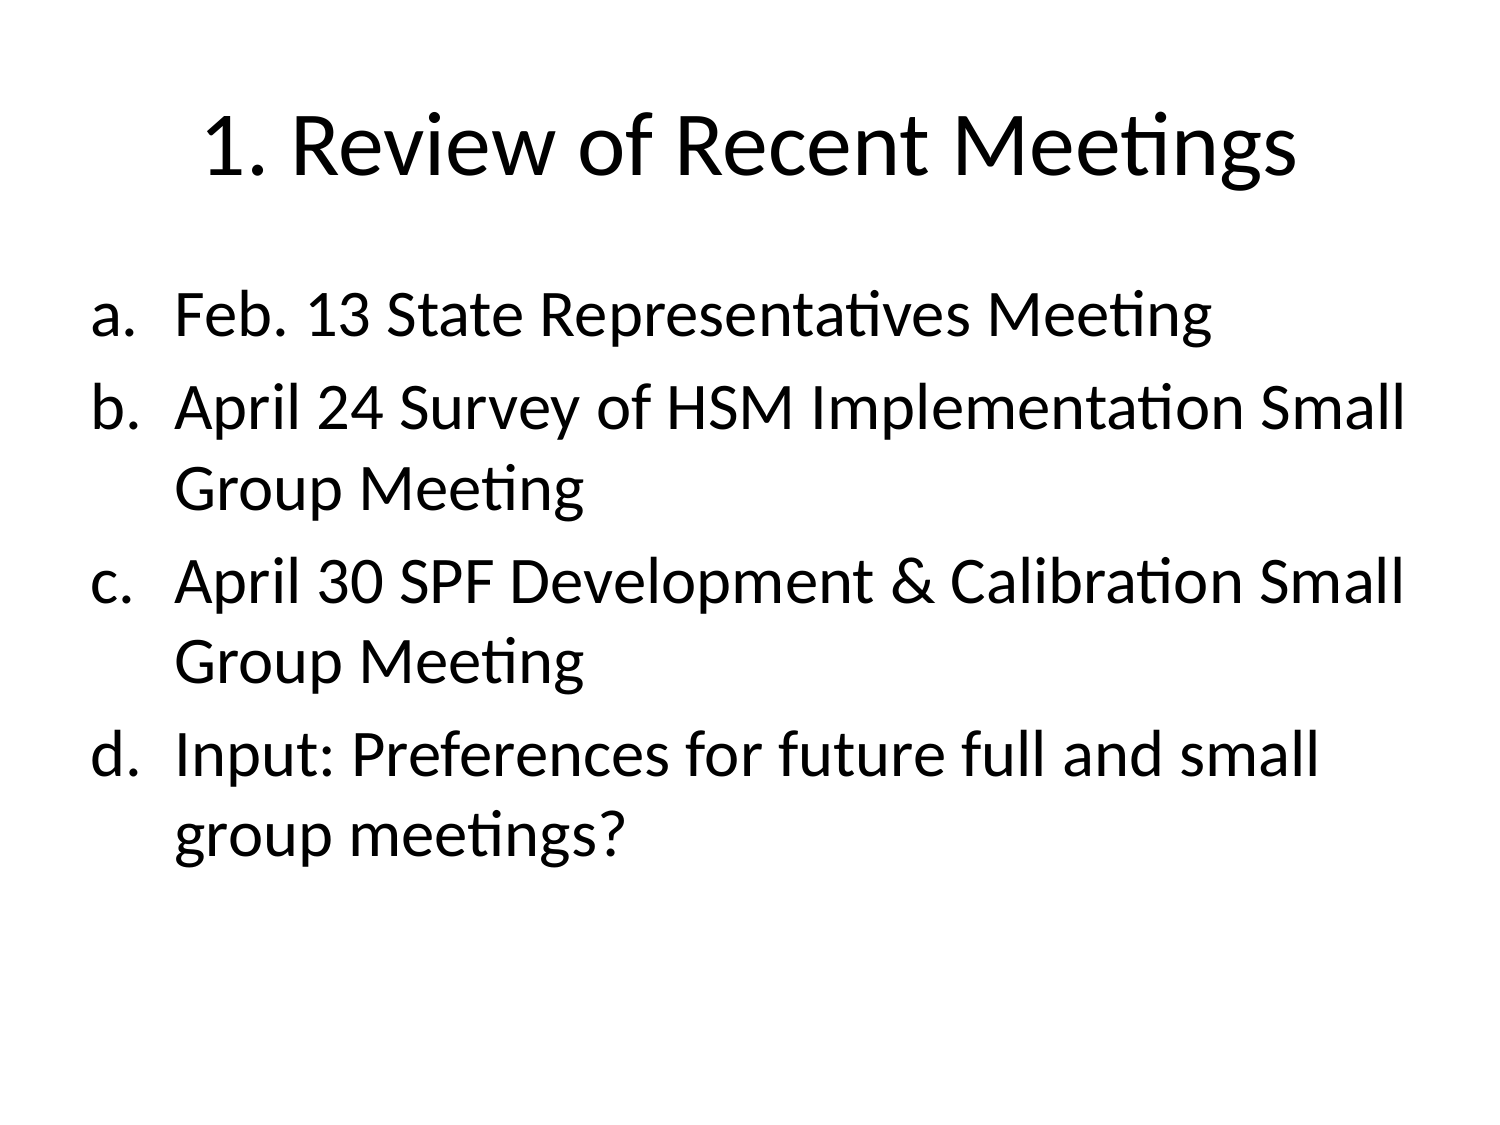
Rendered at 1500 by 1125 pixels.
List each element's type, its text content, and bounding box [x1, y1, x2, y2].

list Feb. 13 State Representatives Meeting April 24 Survey of HSM Implementation Small Group Meeting April 30 SPF Development & Calibration Small Group Meeting Input: Preferences for future full and small group meetings? [75, 262, 1425, 1005]
title 1. Review of Recent Meetings [75, 45, 1425, 233]
